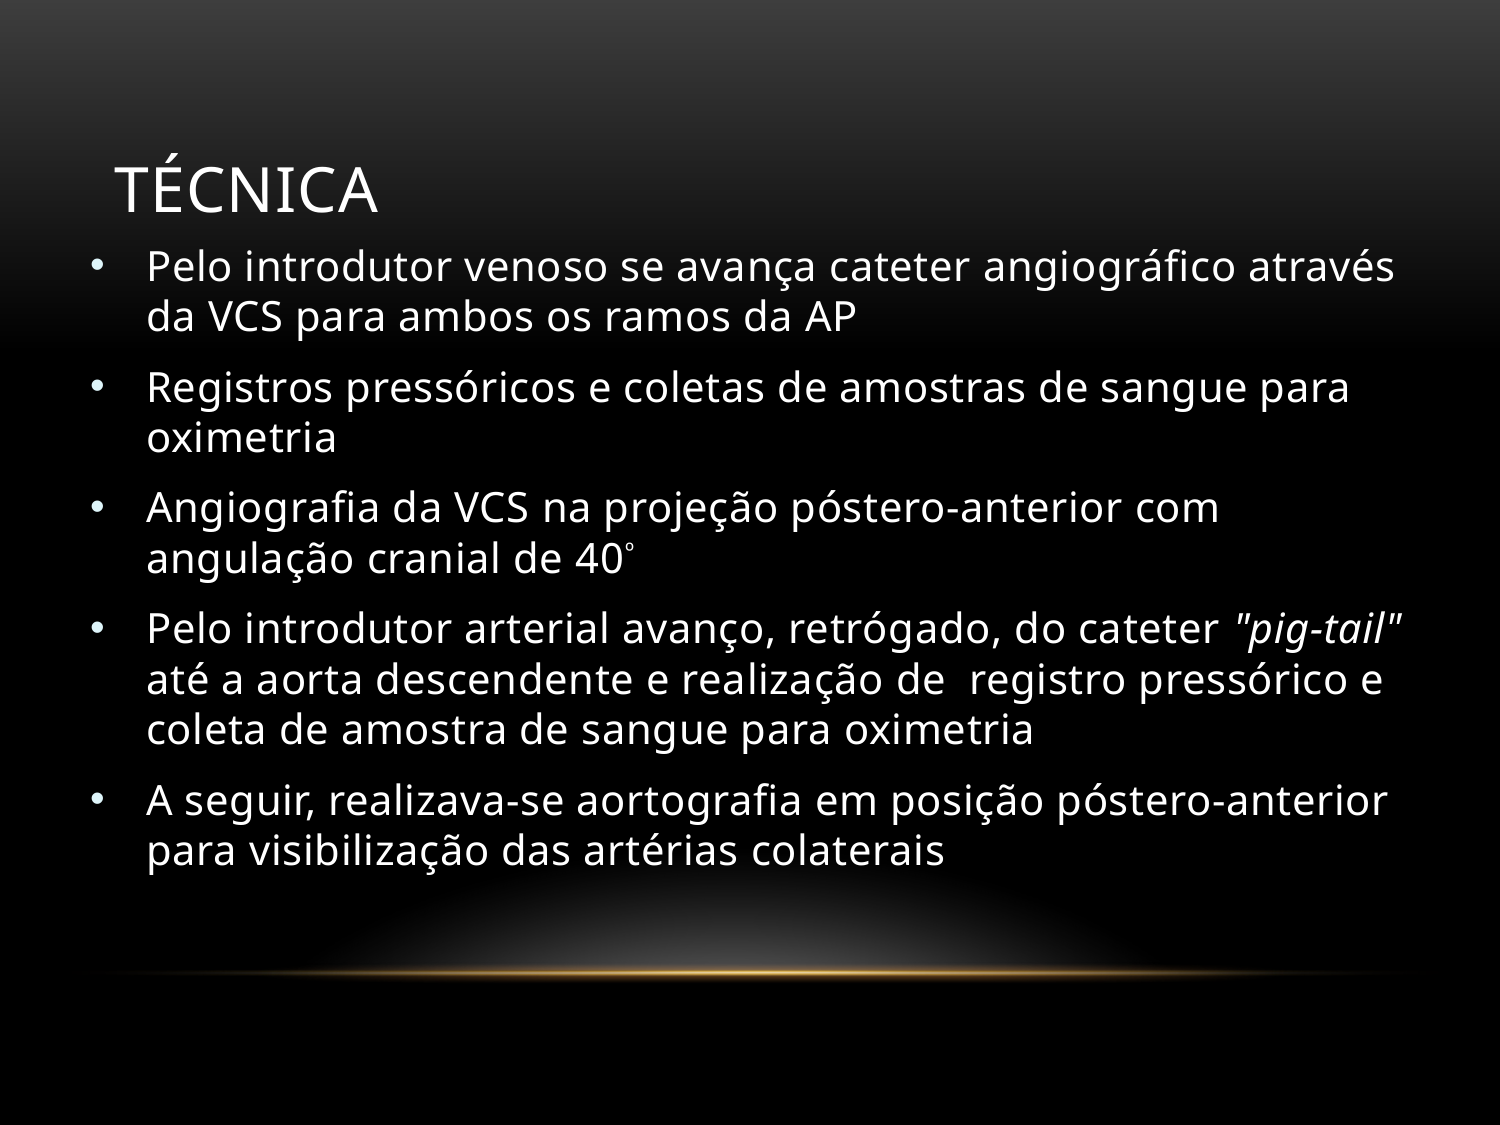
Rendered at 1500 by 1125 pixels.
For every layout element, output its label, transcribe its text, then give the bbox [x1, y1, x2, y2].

list Pelo introdutor venoso se avança cateter angiográfico através da VCS para ambos os ramos da AP Registros pressóricos e coletas de amostras de sangue para oximetria Angiografia da VCS na projeção póstero-anterior com angulação cranial de 40º Pelo introdutor arterial avanço, retrógado, do cateter "pig-tail" até a aorta descendente e realização de registro pressórico e coleta de amostra de sangue para oximetria A seguir, realizava-se aortografia em posição póstero-anterior para visibilização das artérias colaterais [75, 231, 1425, 1005]
title Técnica [99, 45, 1400, 231]
picture [0, 0, 1500, 1125]
